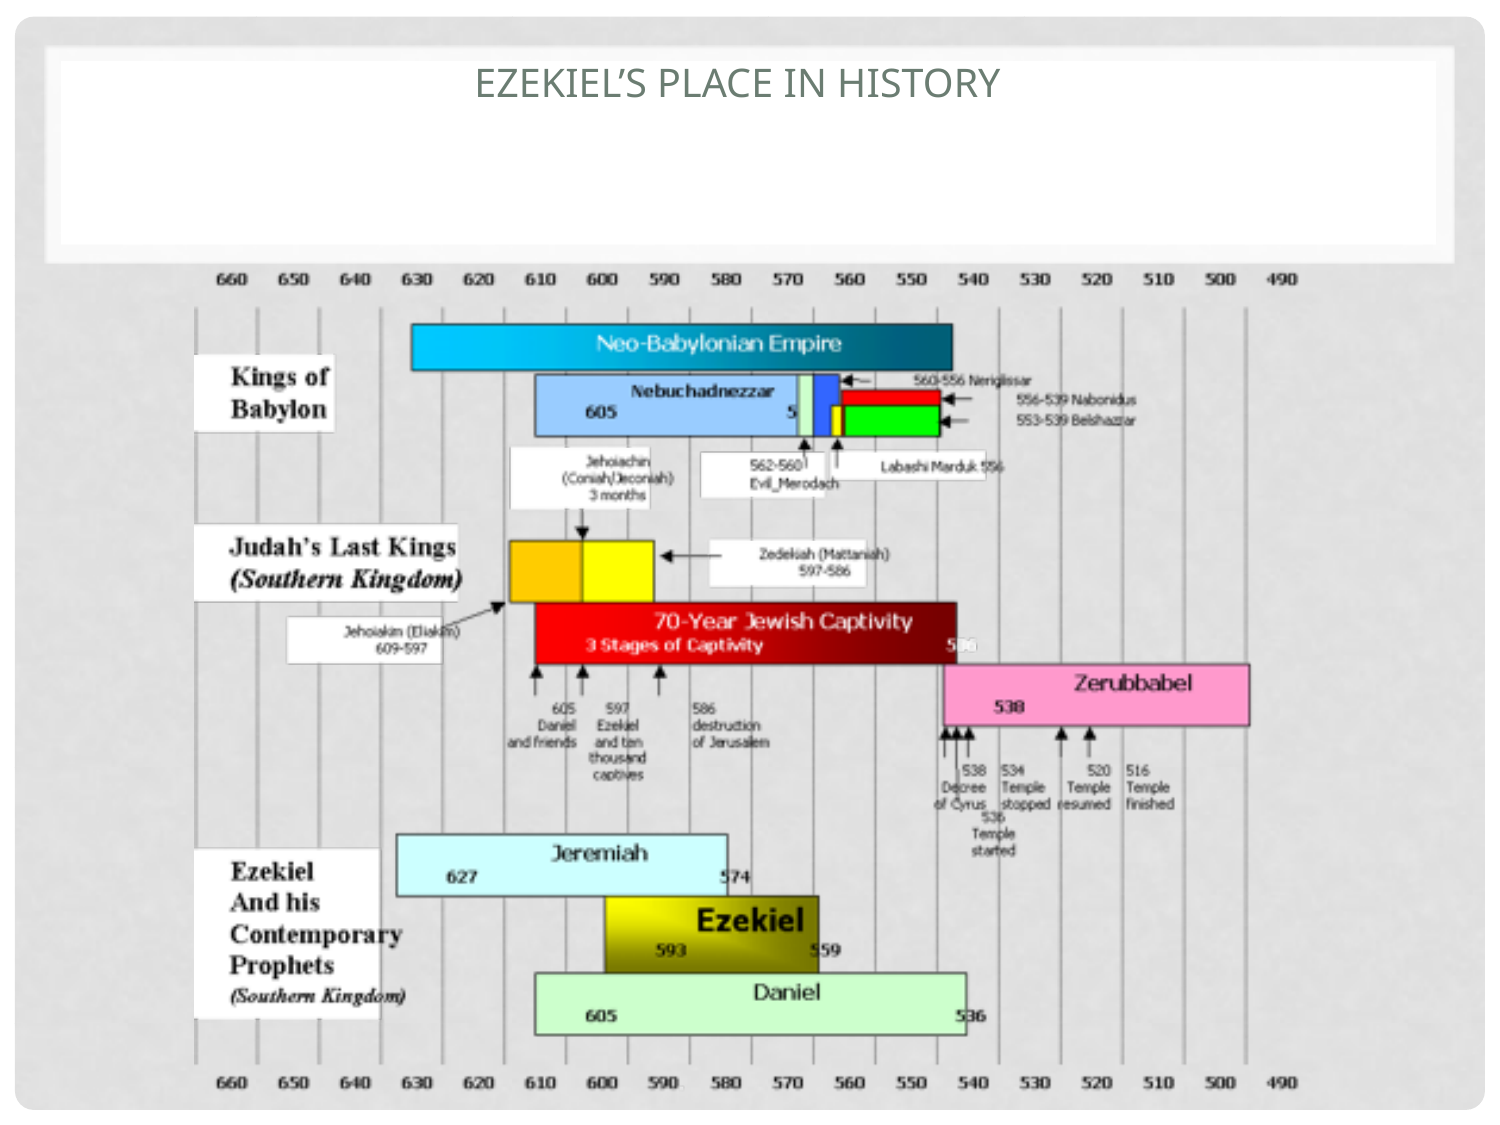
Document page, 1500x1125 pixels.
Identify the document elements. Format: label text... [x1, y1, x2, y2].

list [193, 262, 1326, 1113]
title Ezekiel’s Place in History [75, 50, 1400, 113]
